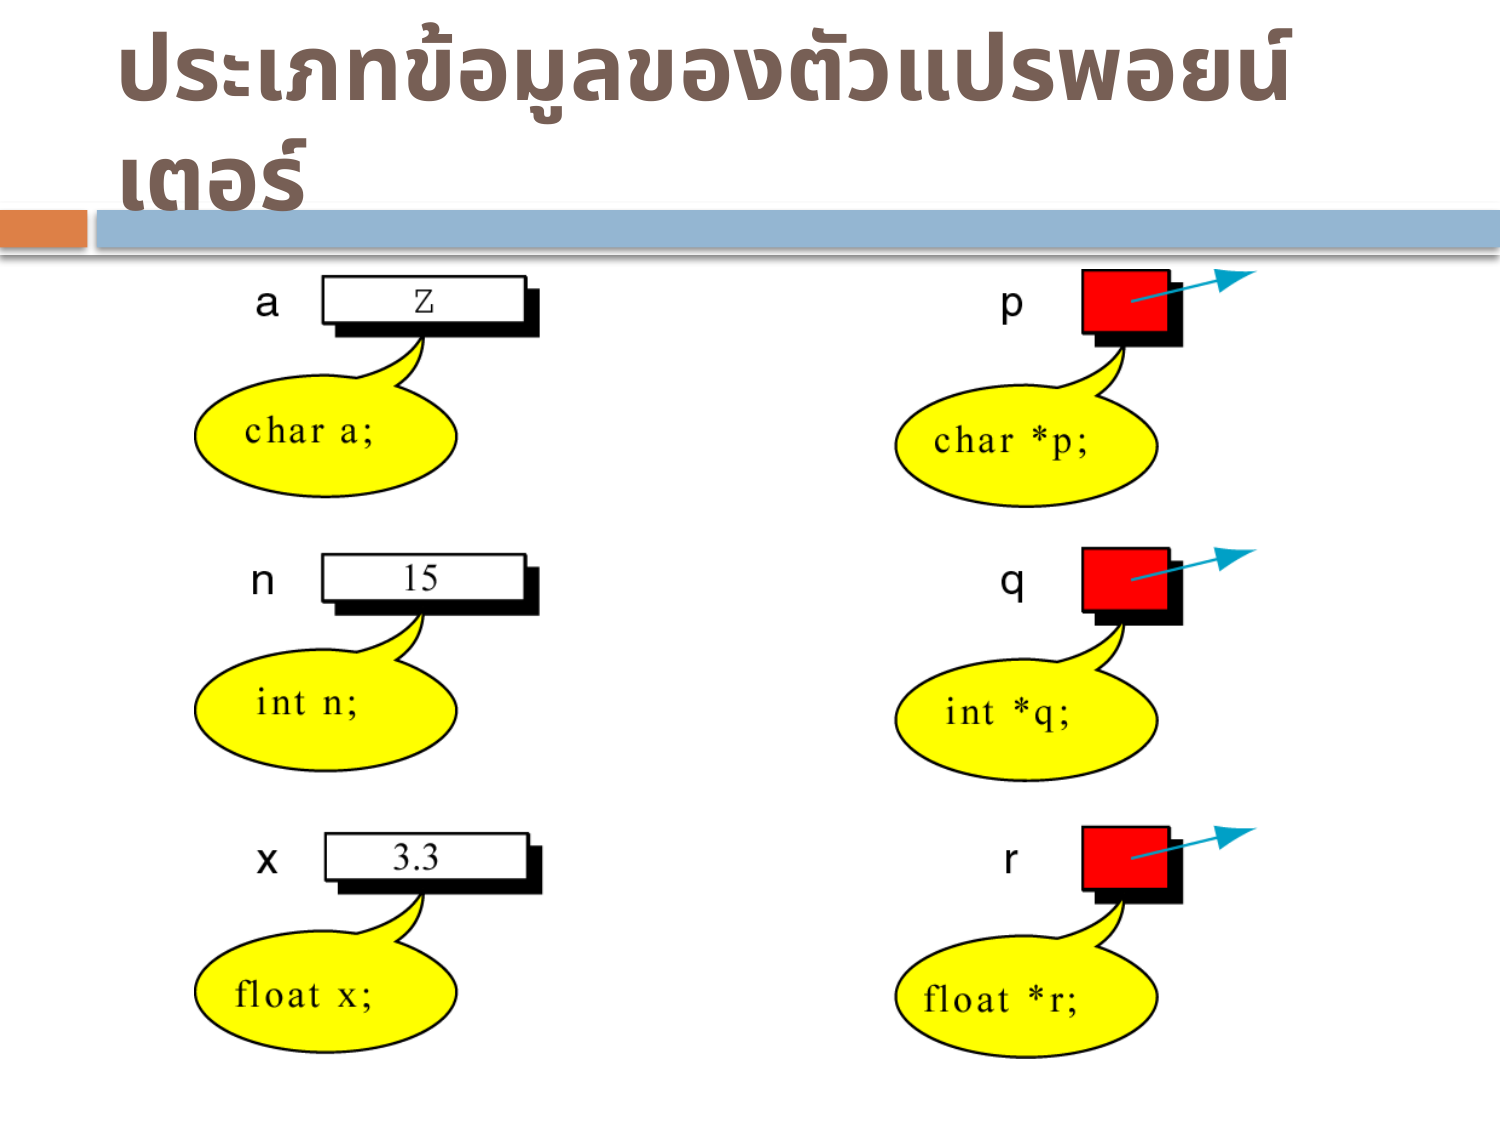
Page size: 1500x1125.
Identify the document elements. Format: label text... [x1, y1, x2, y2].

picture [194, 269, 1259, 1059]
title ประเภทข้อมูลของตัวแปรพอยน์เตอร์ [100, 37, 1438, 200]
